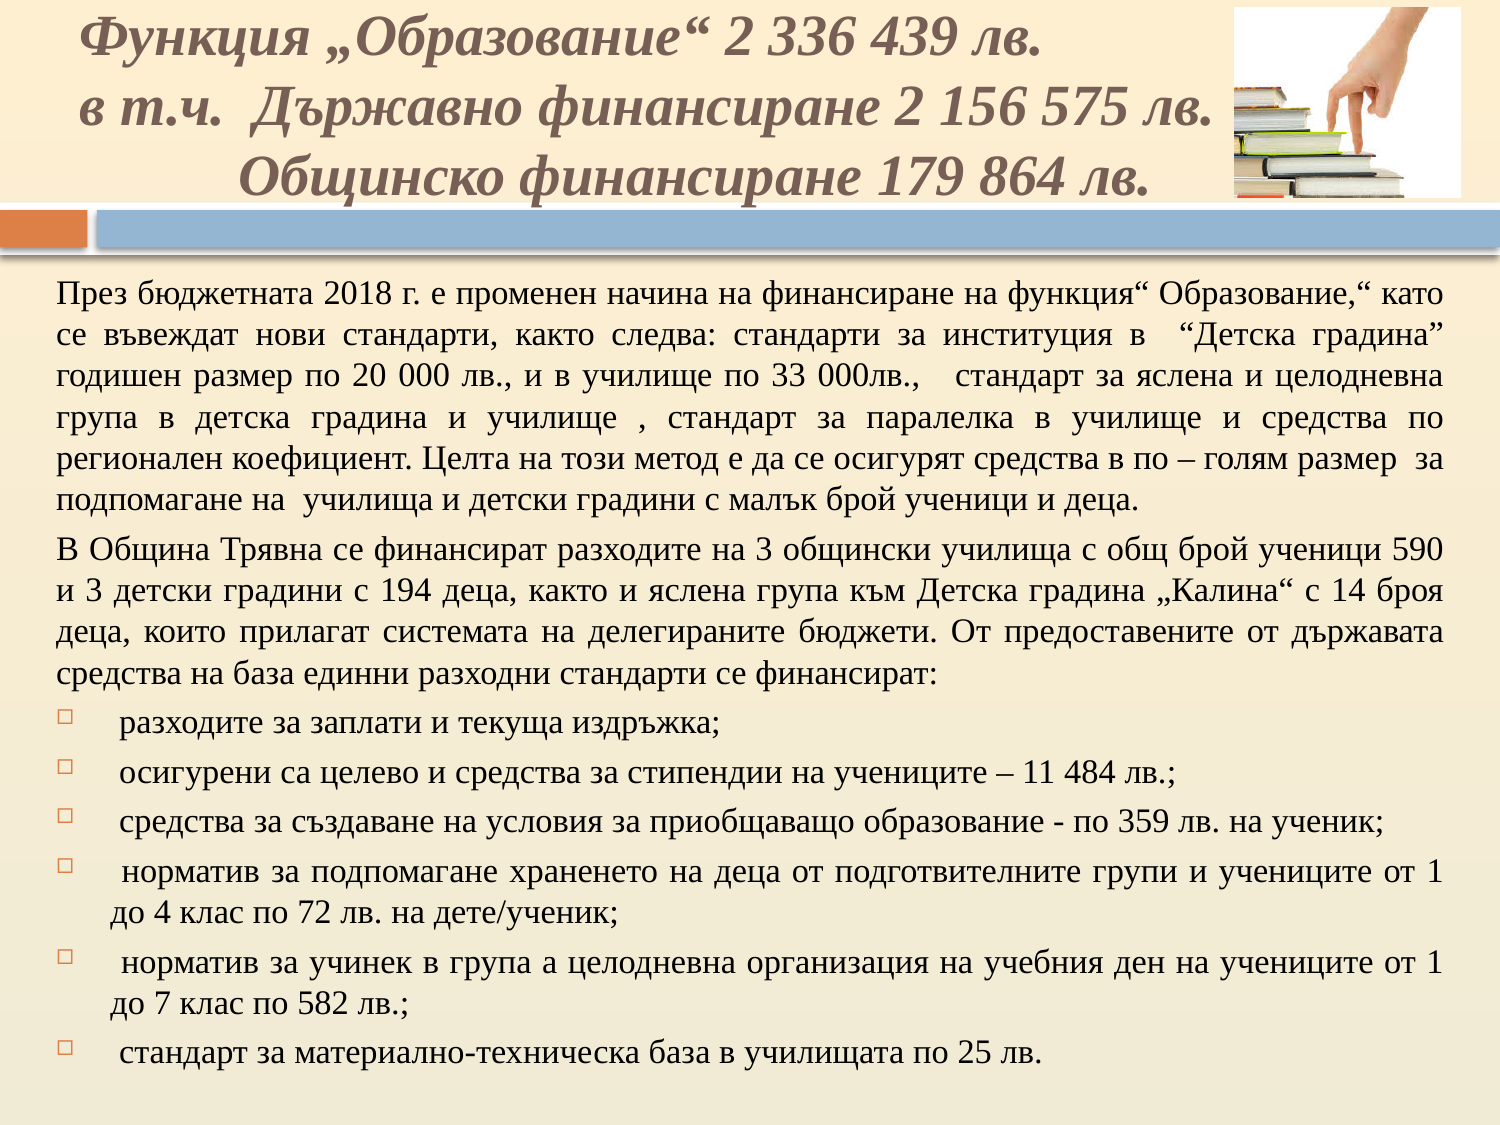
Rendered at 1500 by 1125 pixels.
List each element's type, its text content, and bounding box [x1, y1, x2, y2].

title Функция „Образование“ 2 336 439 лв. в т.ч. Държавно финансиране 2 156 575 лв. Общинско финансиране 179 864 лв. [64, 30, 1228, 173]
list През бюджетната 2018 г. е променен начина на финансиране на функция“ Образование,“ като се въвеждат нови стандарти, както следва: стандарти за институция в “Детска градина” годишен размер по 20 000 лв., и в училище по 33 000лв., стандарт за яслена и целодневна група в детска градина и училище , стандарт за паралелка в училище и средства по регионален коефициент. Целта на този метод е да се осигурят средства в по – голям размер за подпомагане на училища и детски градини с малък брой ученици и деца. В Община Трявна се финансират разходите на 3 общински училища с общ брой ученици 590 и 3 детски градини с 194 деца, както и яслена група към Детска градина „Калина“ с 14 броя деца, които прилагат системата на делегираните бюджети. От предоставените от държавата средства на база единни разходни стандарти се финансират: разходите за заплати и текуща издръжка; осигурени са целево и средства за стипендии на учениците – 11 484 лв.; средства за създаване на условия за приобщаващо образование - по 359 лв. на ученик; норматив за подпомагане храненето на деца от подготвителните групи и учениците от 1 до 4 клас по 72 лв. на дете/ученик; норматив за учинек в група а целодневна организация на учебния ден на учениците от 1 до 7 клас по 582 лв.; стандарт за материално-техническа база в училищата по 25 лв. [41, 262, 1461, 1083]
picture [1233, 6, 1462, 198]
